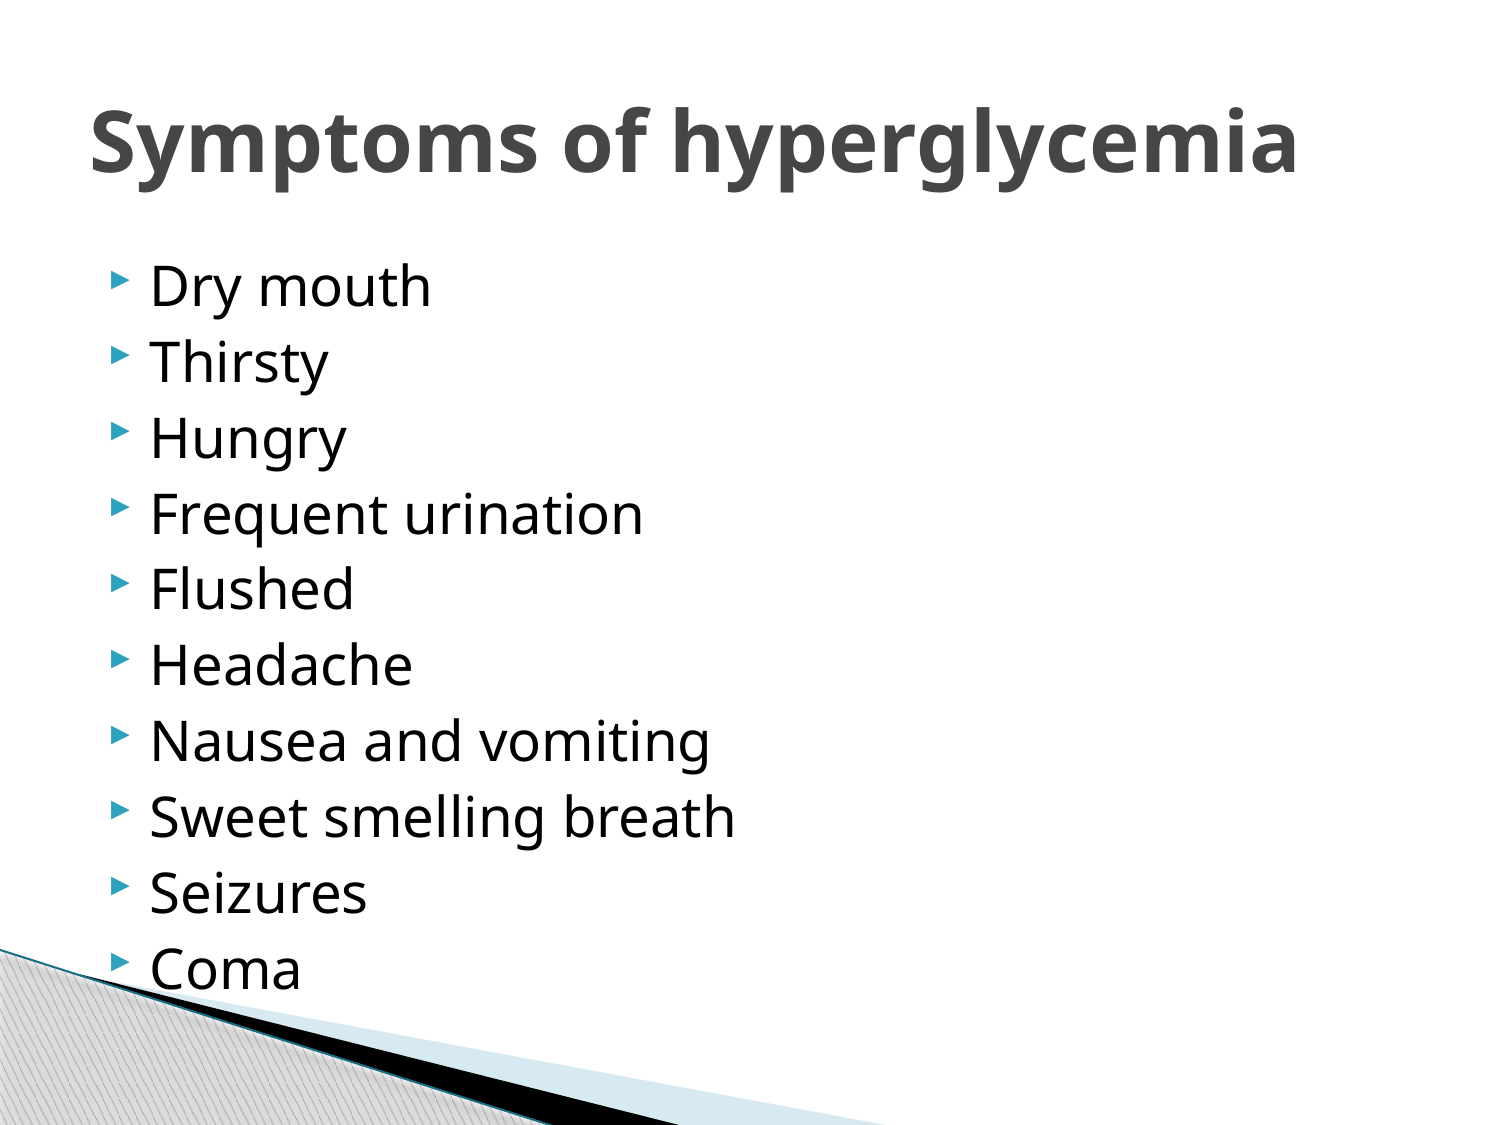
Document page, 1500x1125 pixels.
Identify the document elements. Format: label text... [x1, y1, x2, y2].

title Symptoms of hyperglycemia [75, 45, 1425, 233]
list Dry mouth Thirsty Hungry Frequent urination Flushed Headache Nausea and vomiting Sweet smelling breath Seizures Coma [74, 242, 1426, 986]
